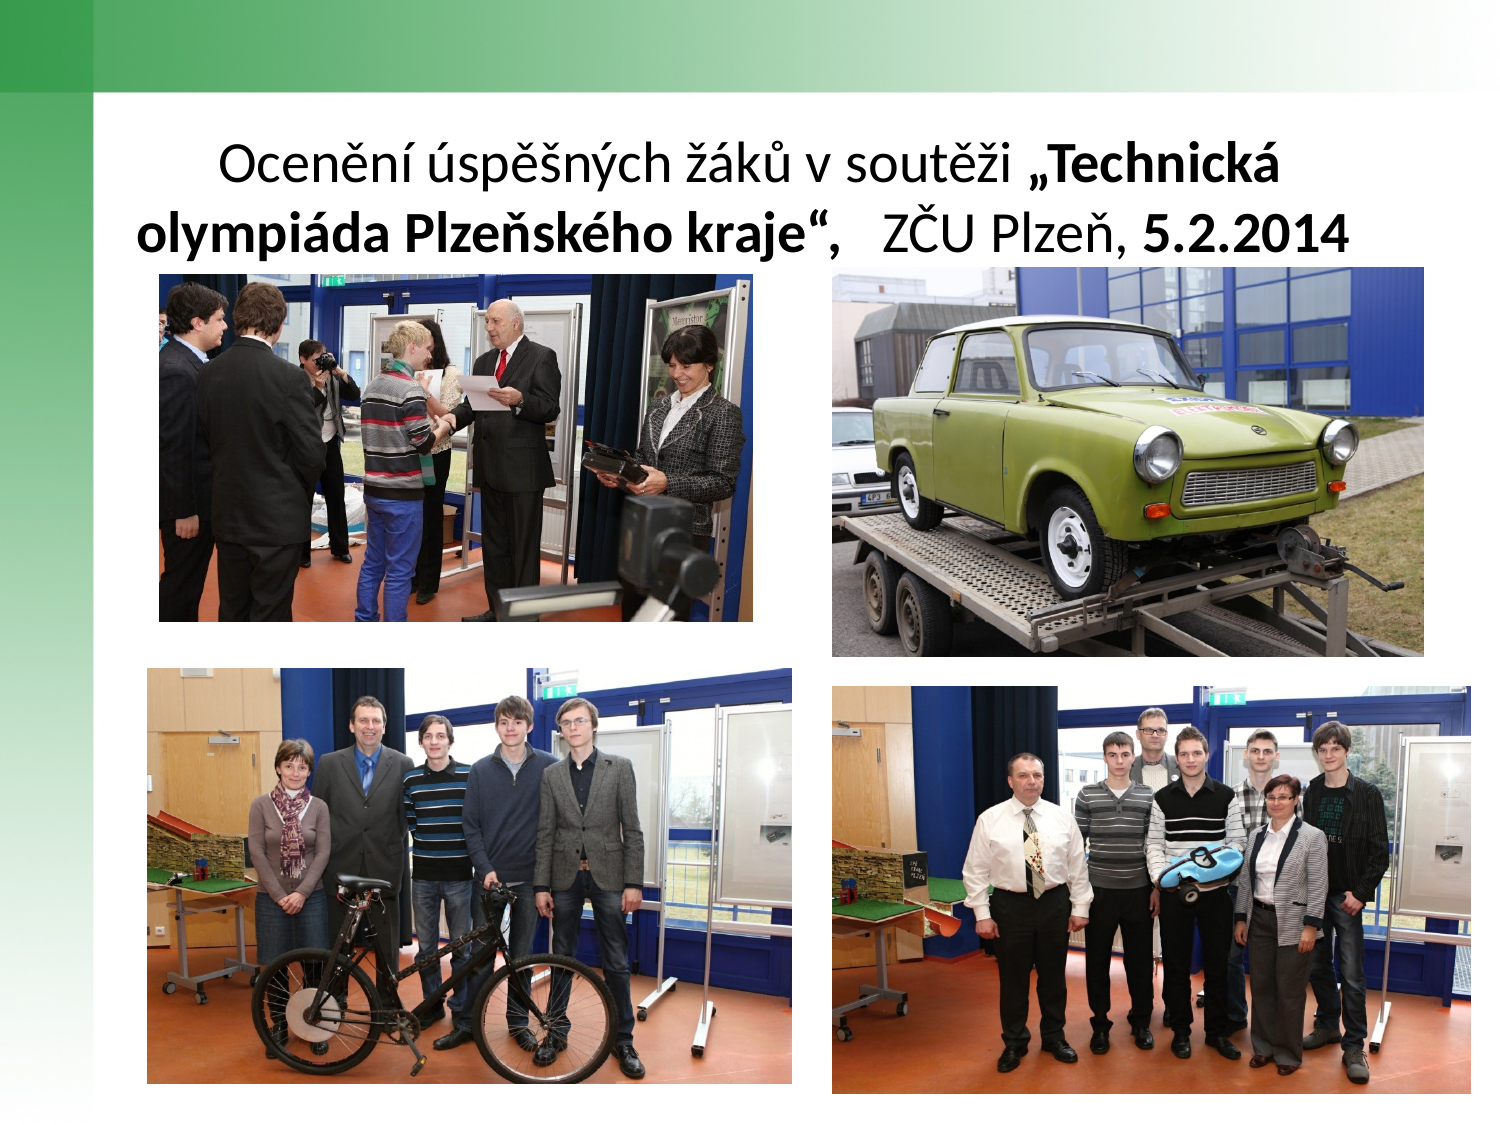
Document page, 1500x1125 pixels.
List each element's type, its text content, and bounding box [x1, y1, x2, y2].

title Ocenění úspěšných žáků v soutěži „Technická olympiáda Plzeňského kraje“, ZČU Plzeň, 5.2.2014 [112, 99, 1388, 288]
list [147, 668, 792, 1084]
picture [0, 0, 1500, 1125]
